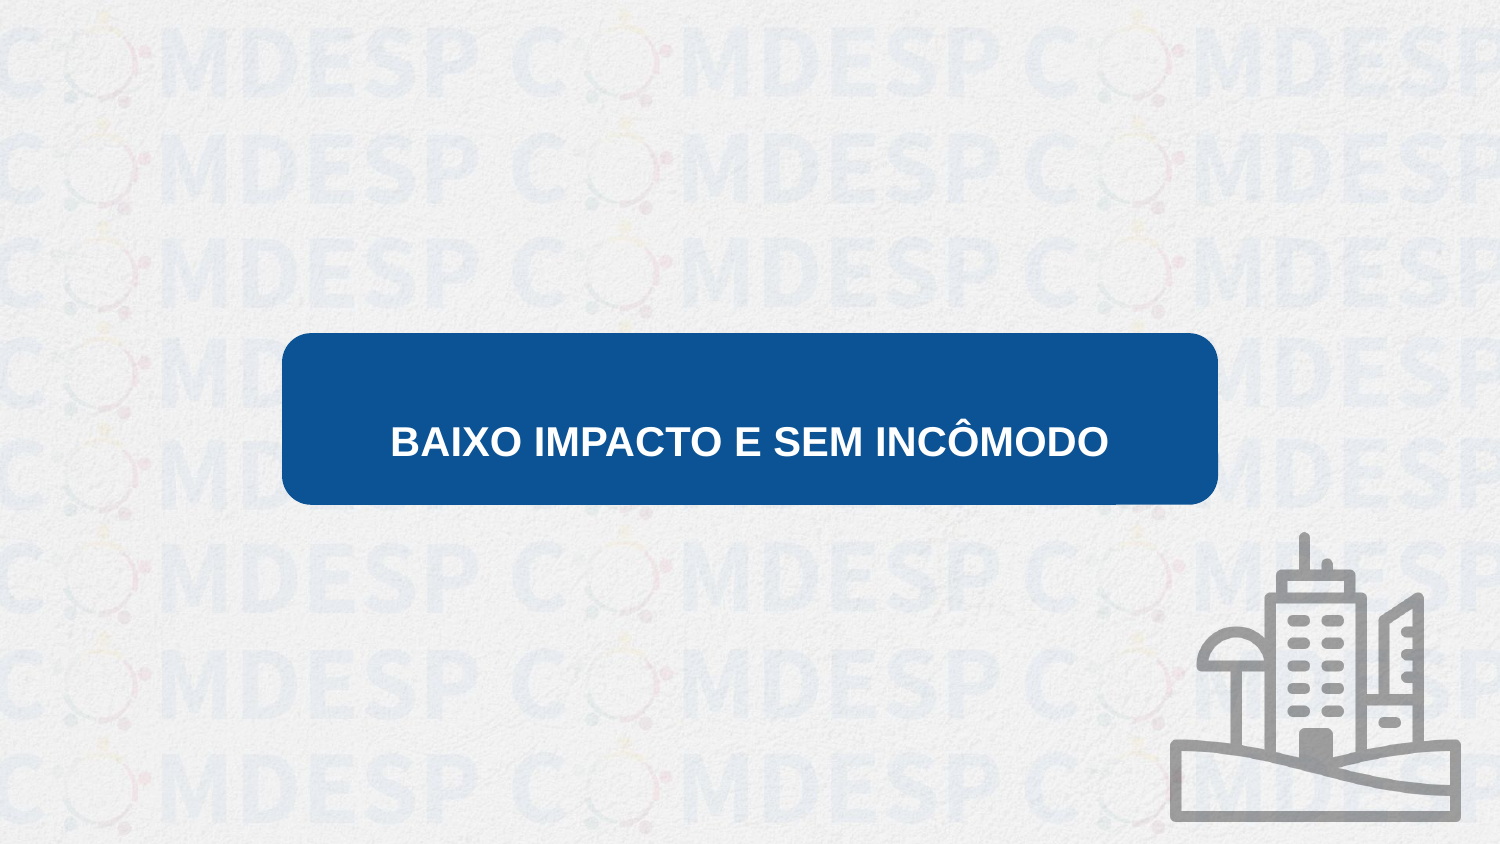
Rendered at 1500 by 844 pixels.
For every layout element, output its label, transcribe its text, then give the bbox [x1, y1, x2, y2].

picture [0, 0, 1500, 844]
title BAIXO IMPACTO E SEM INCÔMODO [291, 374, 1209, 504]
text_box [282, 333, 1218, 496]
